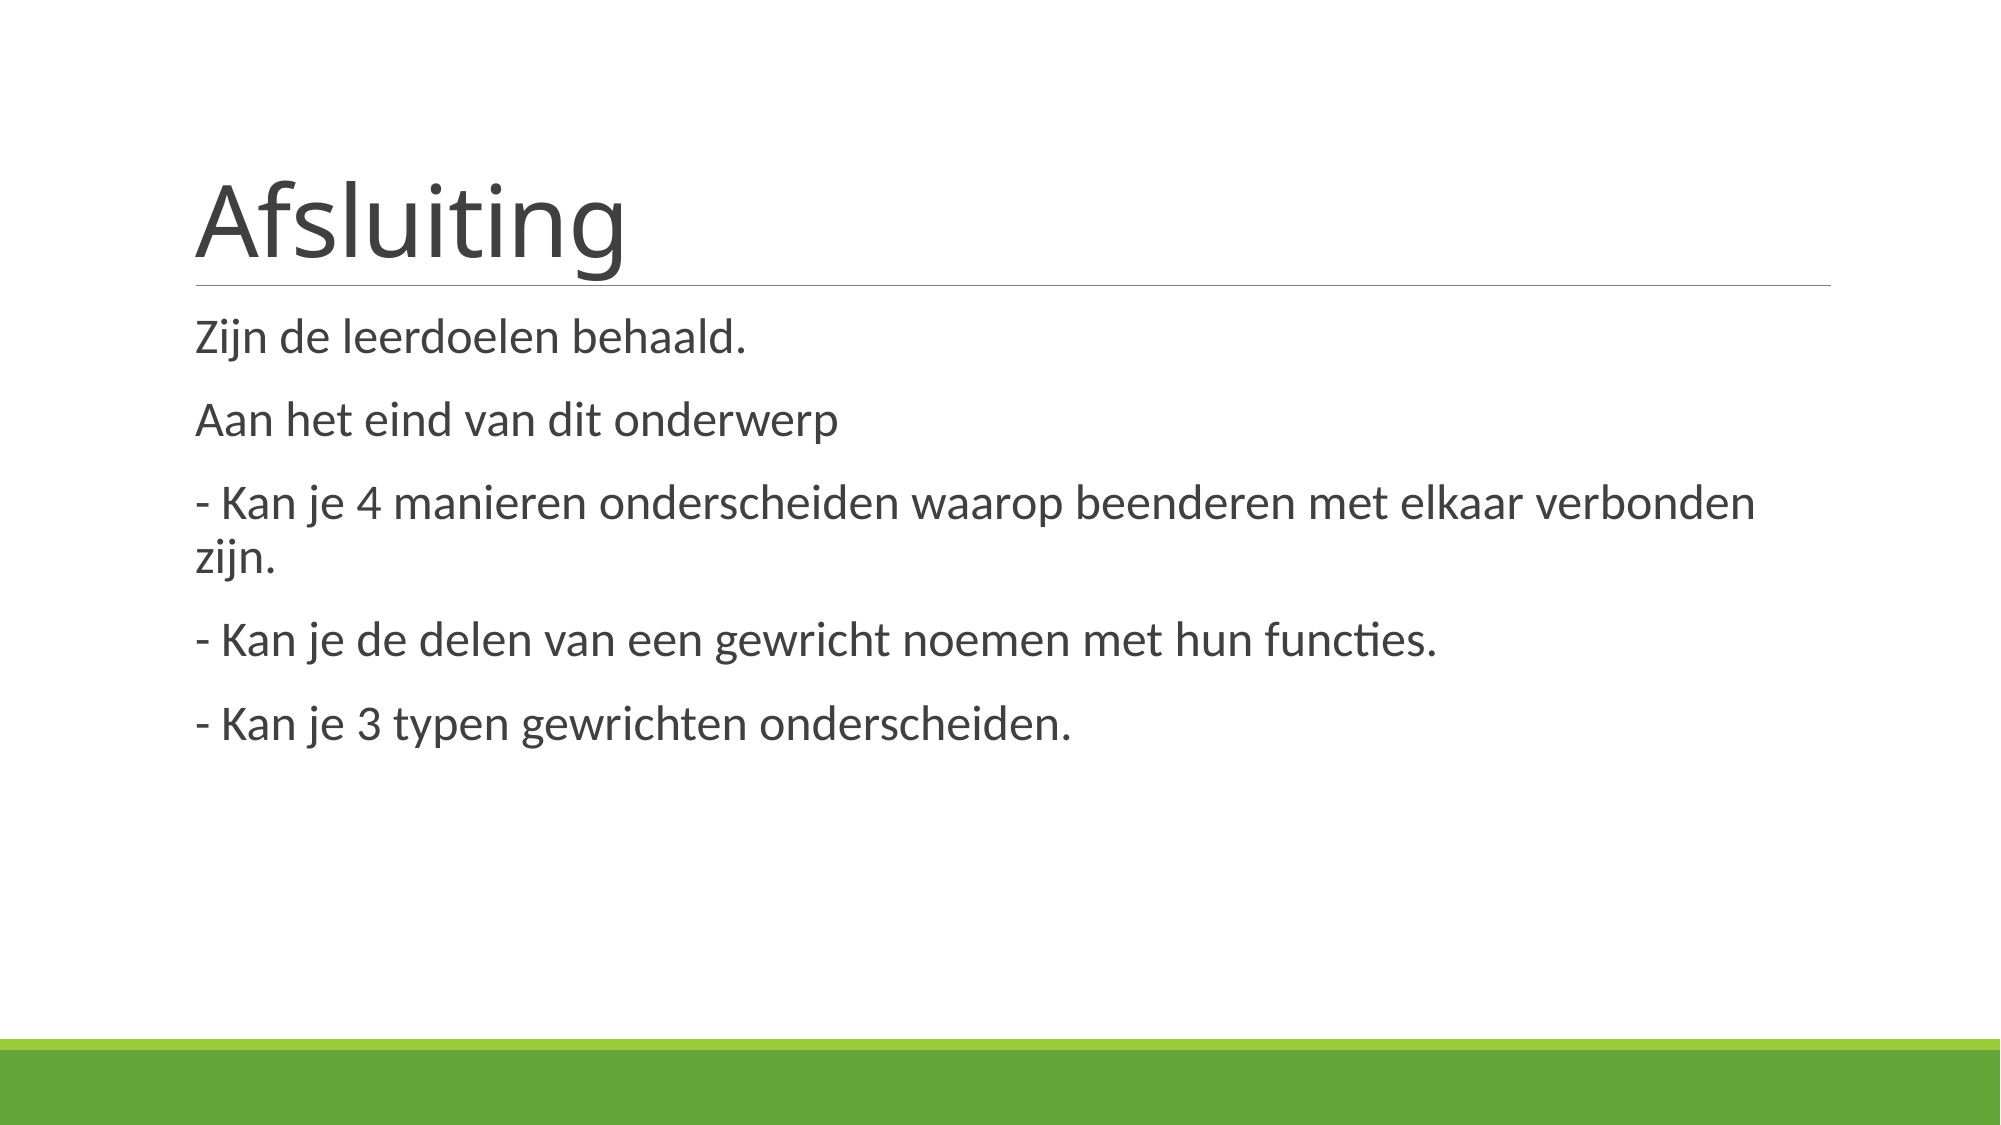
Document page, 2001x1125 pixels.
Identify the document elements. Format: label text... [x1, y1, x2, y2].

list Zijn de leerdoelen behaald. Aan het eind van dit onderwerp - Kan je 4 manieren onderscheiden waarop beenderen met elkaar verbonden zijn. - Kan je de delen van een gewricht noemen met hun functies. - Kan je 3 typen gewrichten onderscheiden. [180, 302, 1830, 963]
title Afsluiting [180, 47, 1830, 285]
